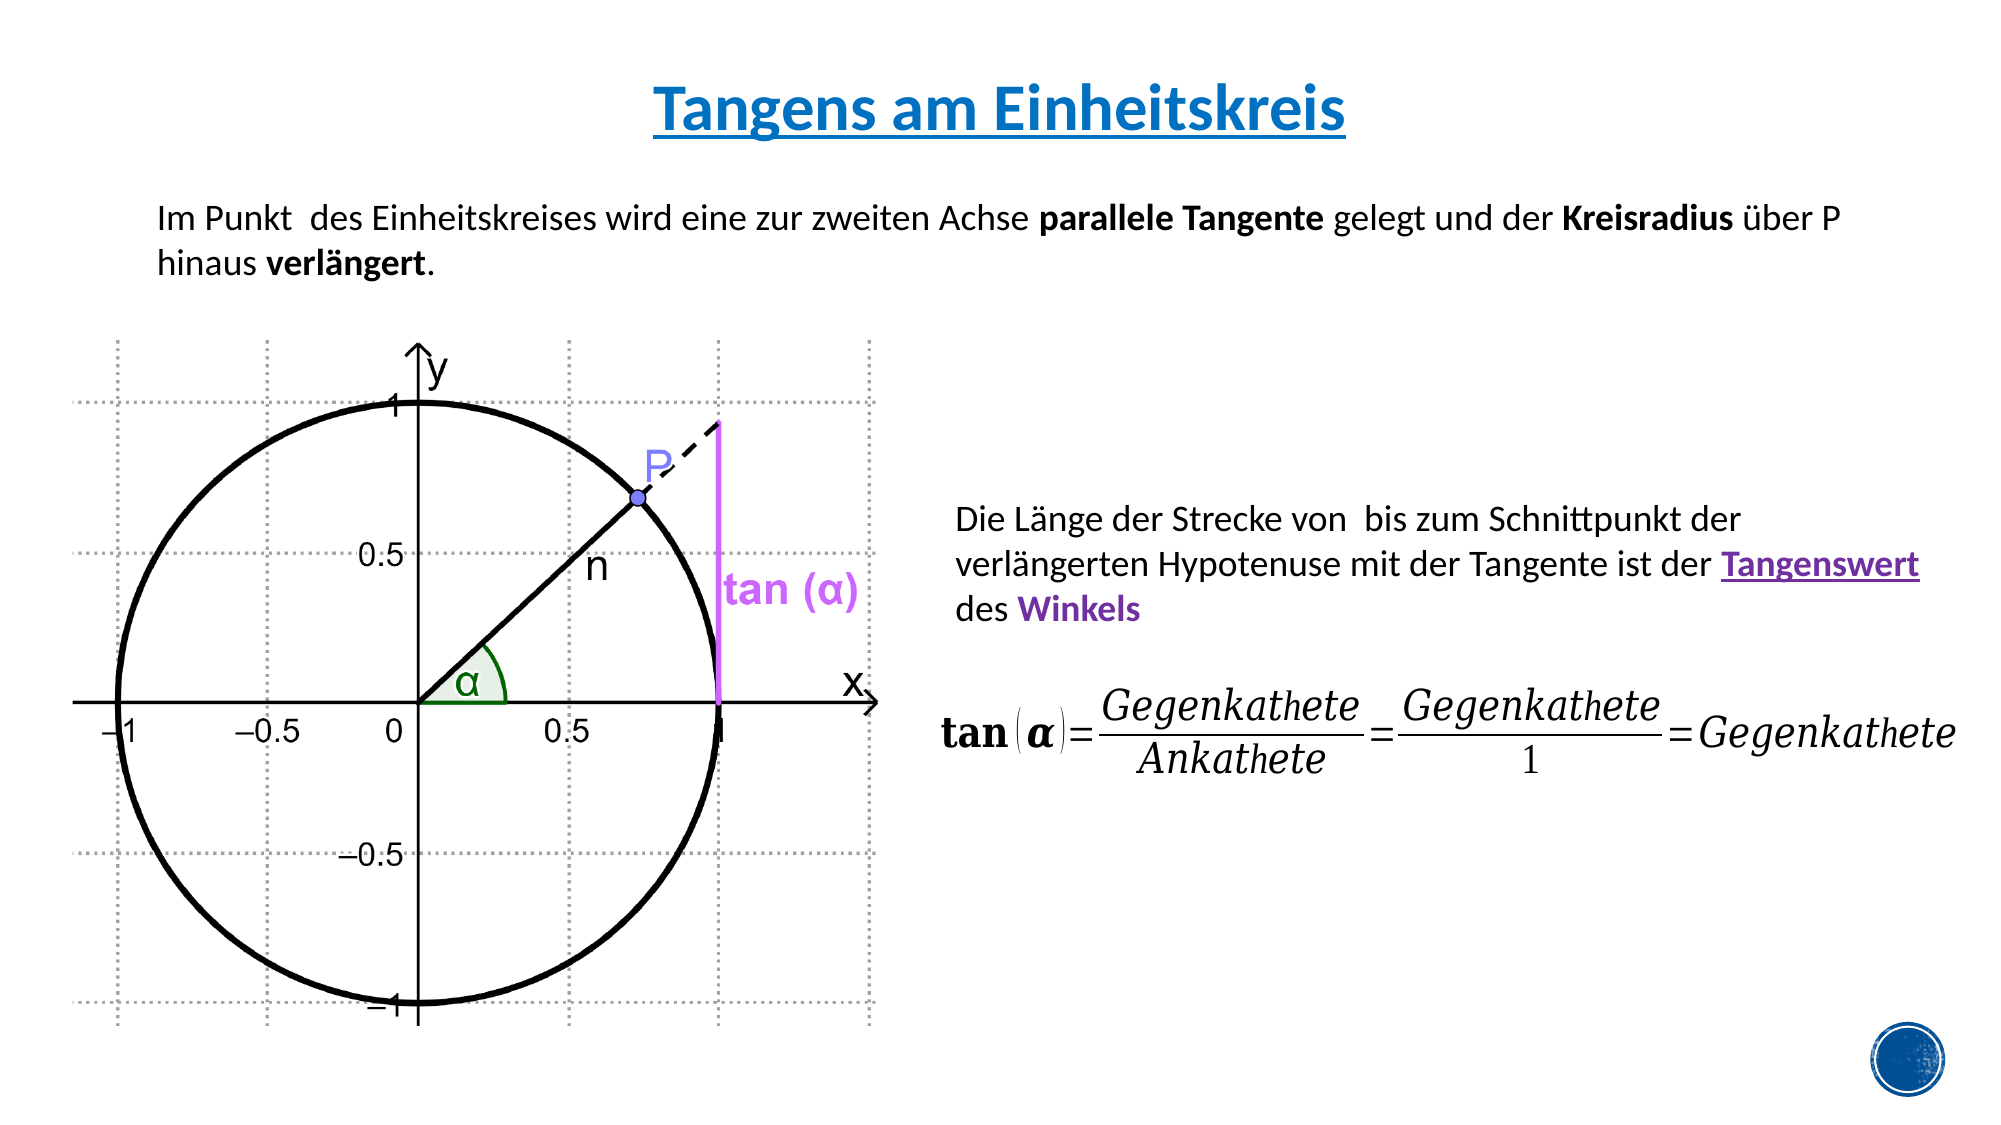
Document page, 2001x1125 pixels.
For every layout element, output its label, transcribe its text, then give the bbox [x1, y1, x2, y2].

picture [72, 340, 880, 1026]
text_box Tangens am Einheitskreis [50, 56, 1950, 152]
